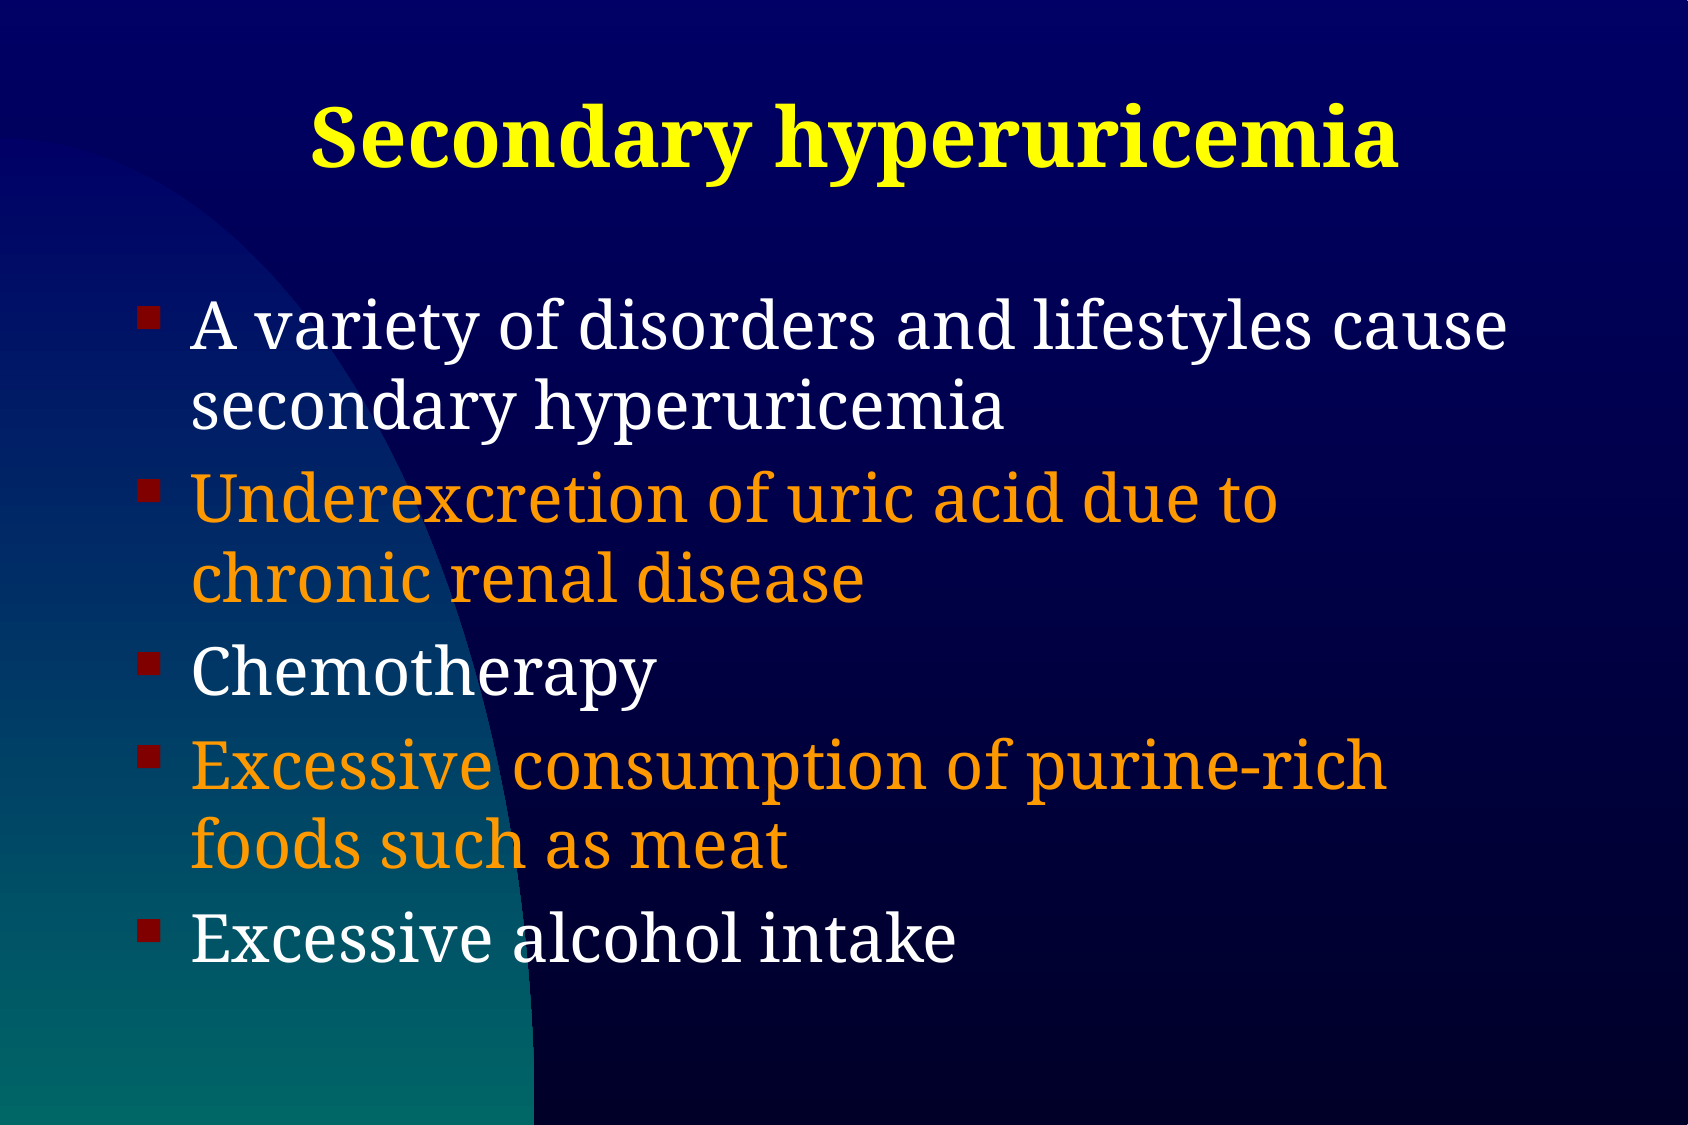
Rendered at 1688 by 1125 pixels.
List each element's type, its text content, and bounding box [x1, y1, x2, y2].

title Secondary hyperuricemia [181, 87, 1532, 205]
list A variety of disorders and lifestyles cause secondary hyperuricemia Underexcretion of uric acid due to chronic renal disease Chemotherapy Excessive consumption of purine-rich foods such as meat Excessive alcohol intake [118, 275, 1550, 1000]
